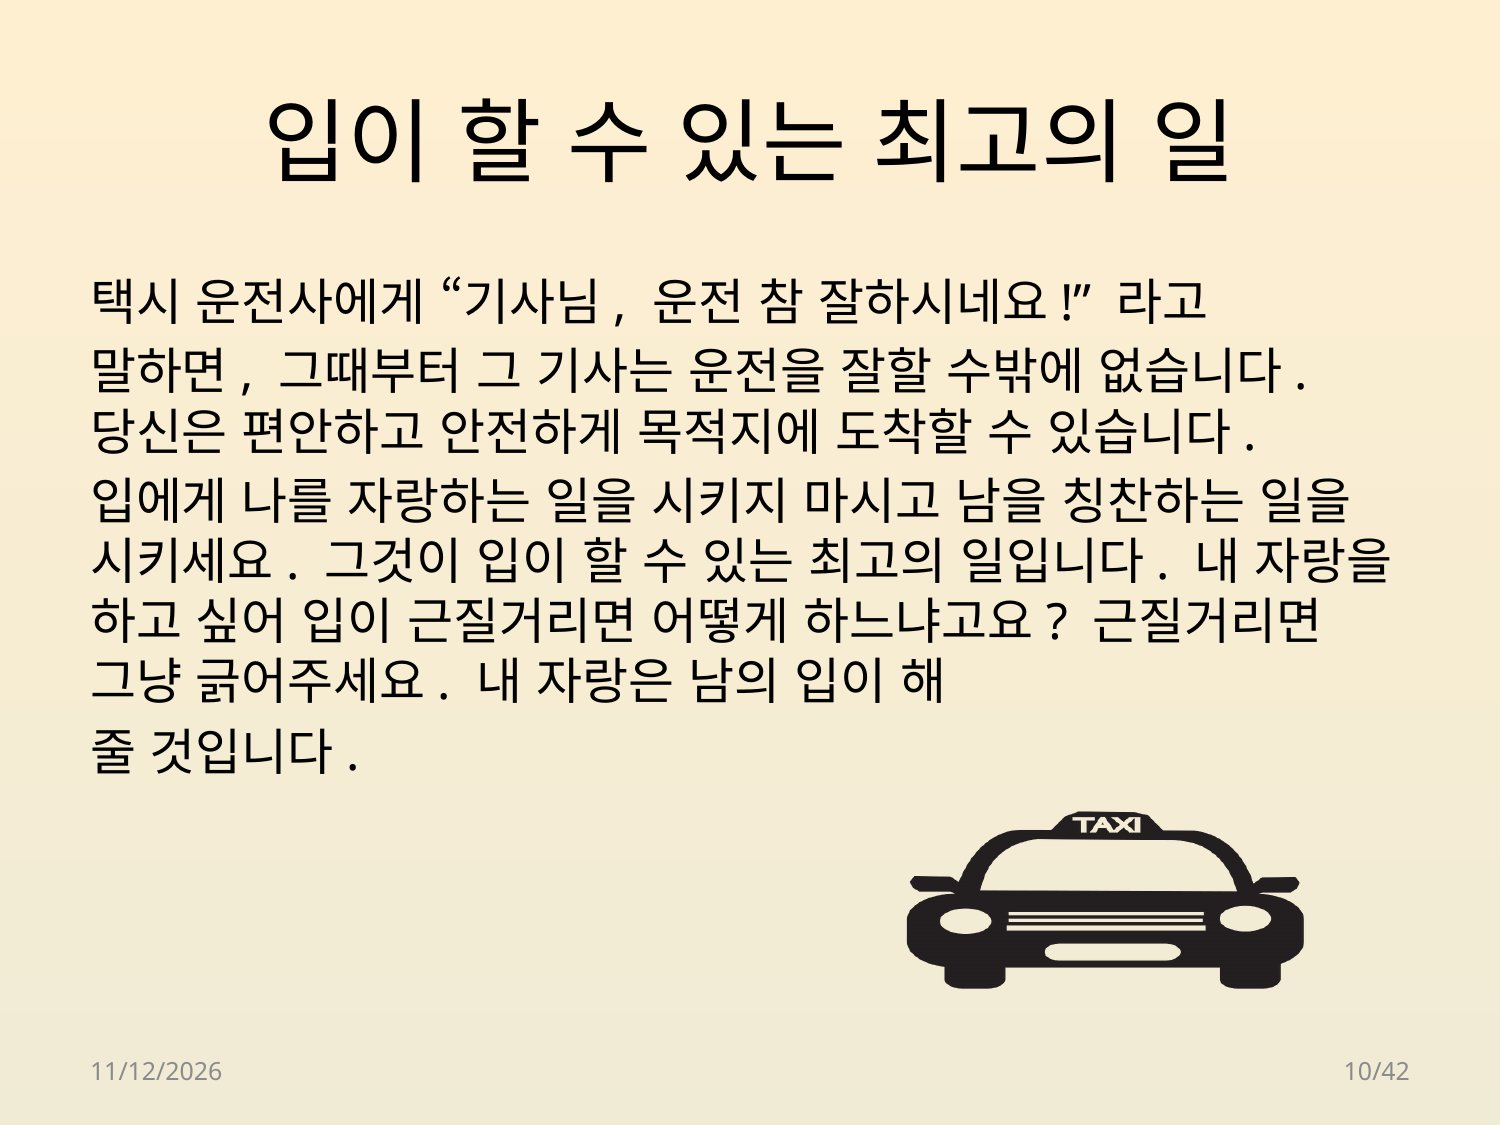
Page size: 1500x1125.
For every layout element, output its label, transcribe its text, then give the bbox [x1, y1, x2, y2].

list 택시 운전사에게 “기사님, 운전 참 잘하시네요!” 라고 말하면, 그때부터 그 기사는 운전을 잘할 수밖에 없습니다. 당신은 편안하고 안전하게 목적지에 도착할 수 있습니다. 입에게 나를 자랑하는 일을 시키지 마시고 남을 칭찬하는 일을 시키세요. 그것이 입이 할 수 있는 최고의 일입니다. 내 자랑을 하고 싶어 입이 근질거리면 어떻게 하느냐고요? 근질거리면 그냥 긁어주세요. 내 자랑은 남의 입이 해 줄 것입니다. [75, 262, 1425, 1005]
title 입이 할 수 있는 최고의 일 [75, 45, 1425, 233]
picture [844, 774, 1365, 1059]
slide_number 10/42 [1074, 1042, 1425, 1103]
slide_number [75, 1042, 425, 1103]
